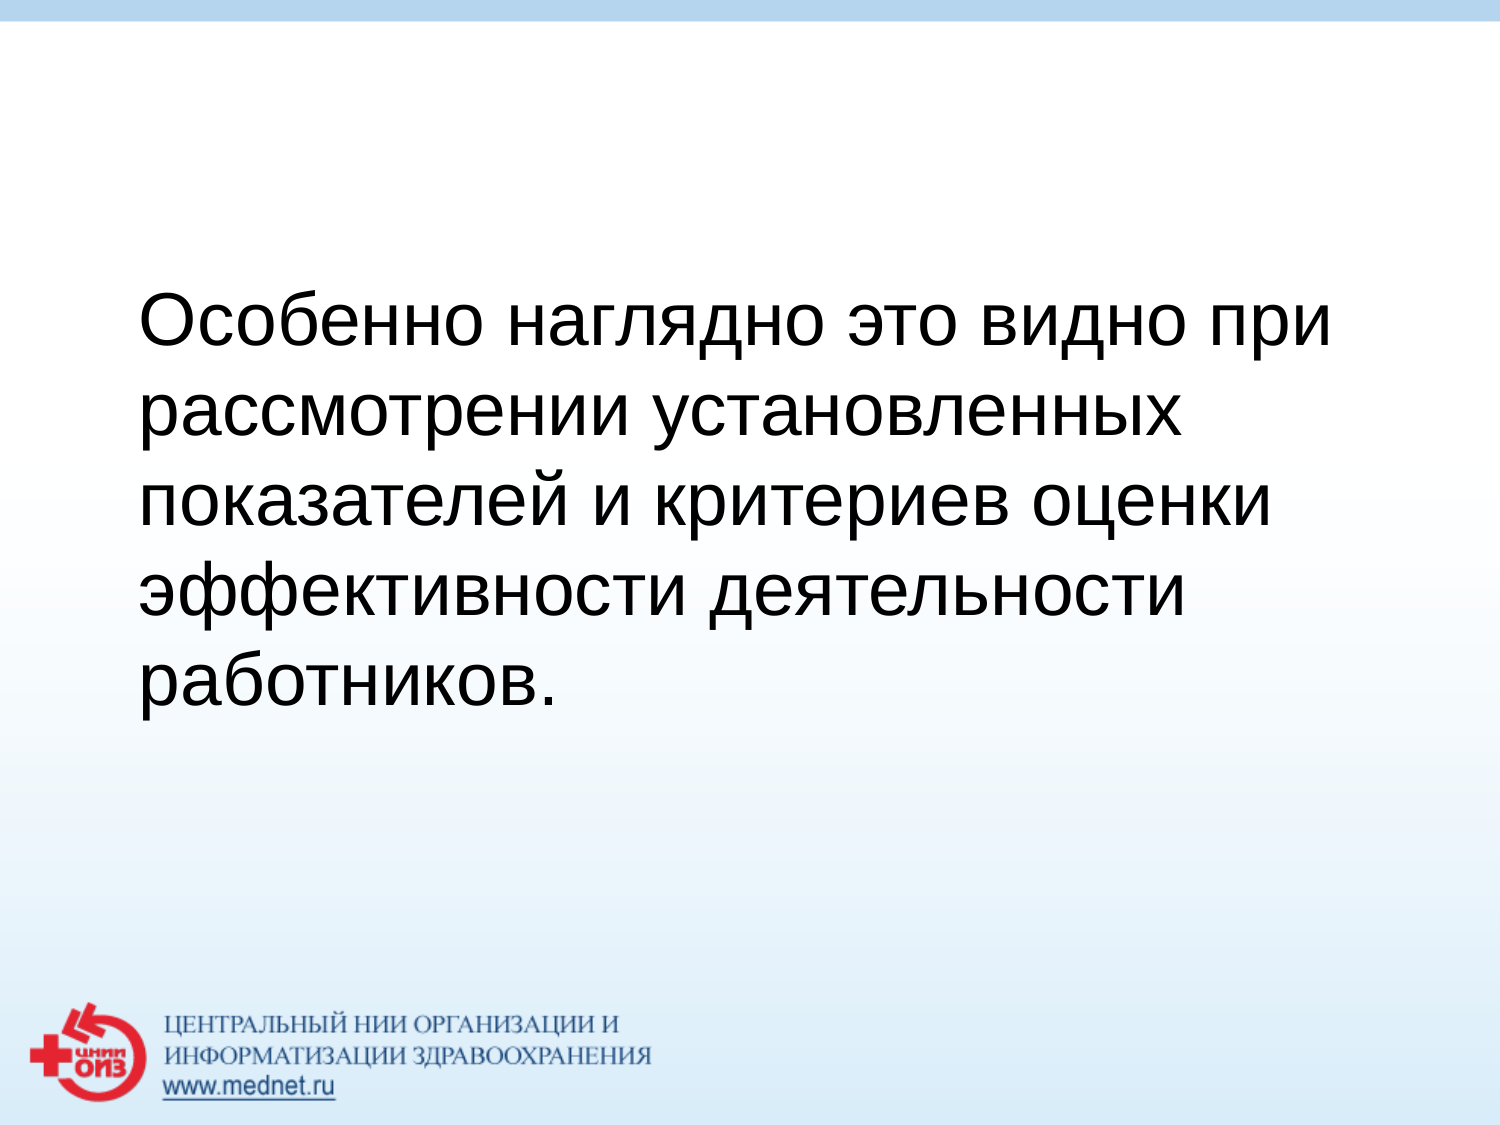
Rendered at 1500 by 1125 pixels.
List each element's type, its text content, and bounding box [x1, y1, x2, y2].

picture [0, 0, 1500, 1125]
list Особенно наглядно это видно при рассмотрении установленных показателей и критериев оценки эффективности деятельности работников. [123, 262, 1425, 1005]
